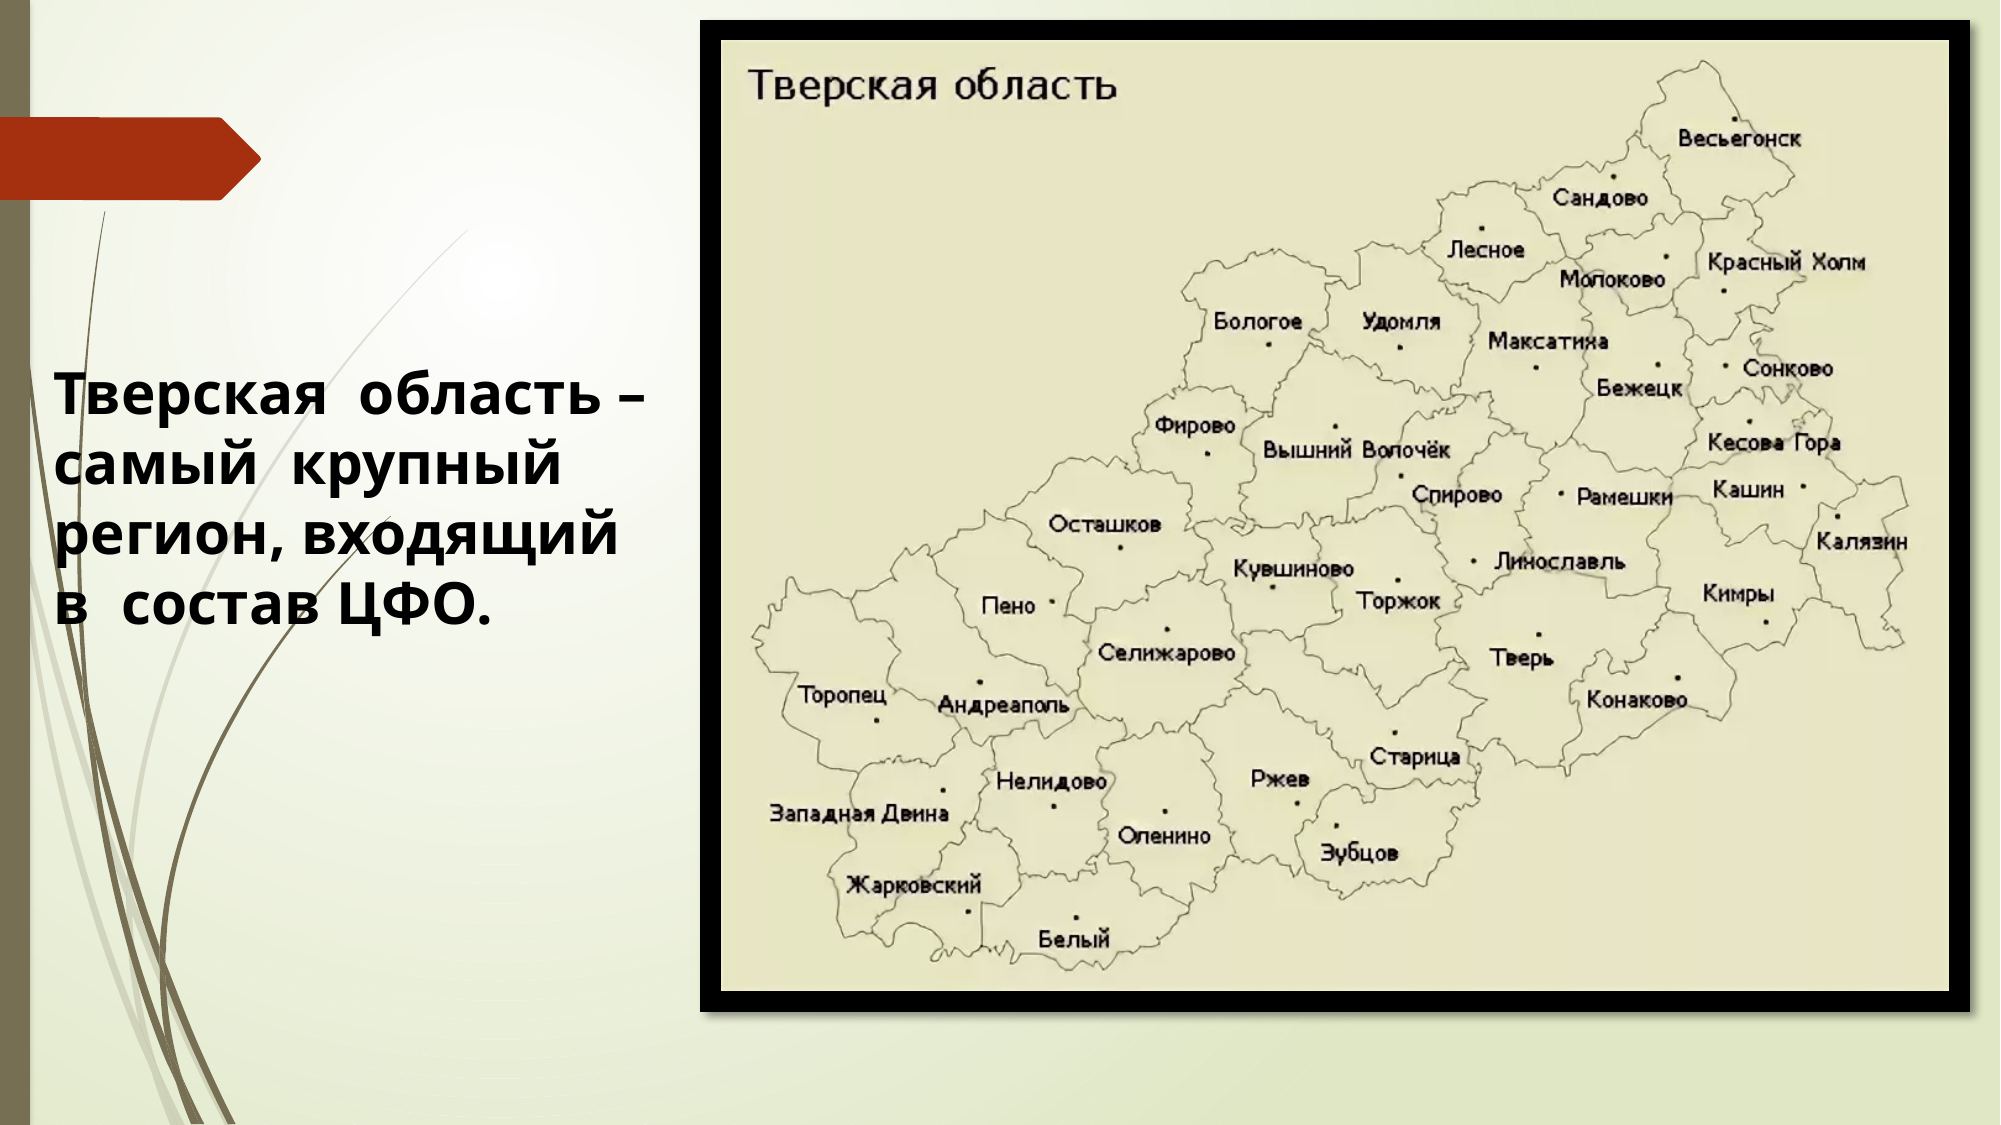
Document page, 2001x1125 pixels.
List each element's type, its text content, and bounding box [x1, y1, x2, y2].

text_box Тверская область –самый крупный регион, входящий в состав ЦФО. [39, 348, 674, 644]
picture [720, 40, 1949, 992]
